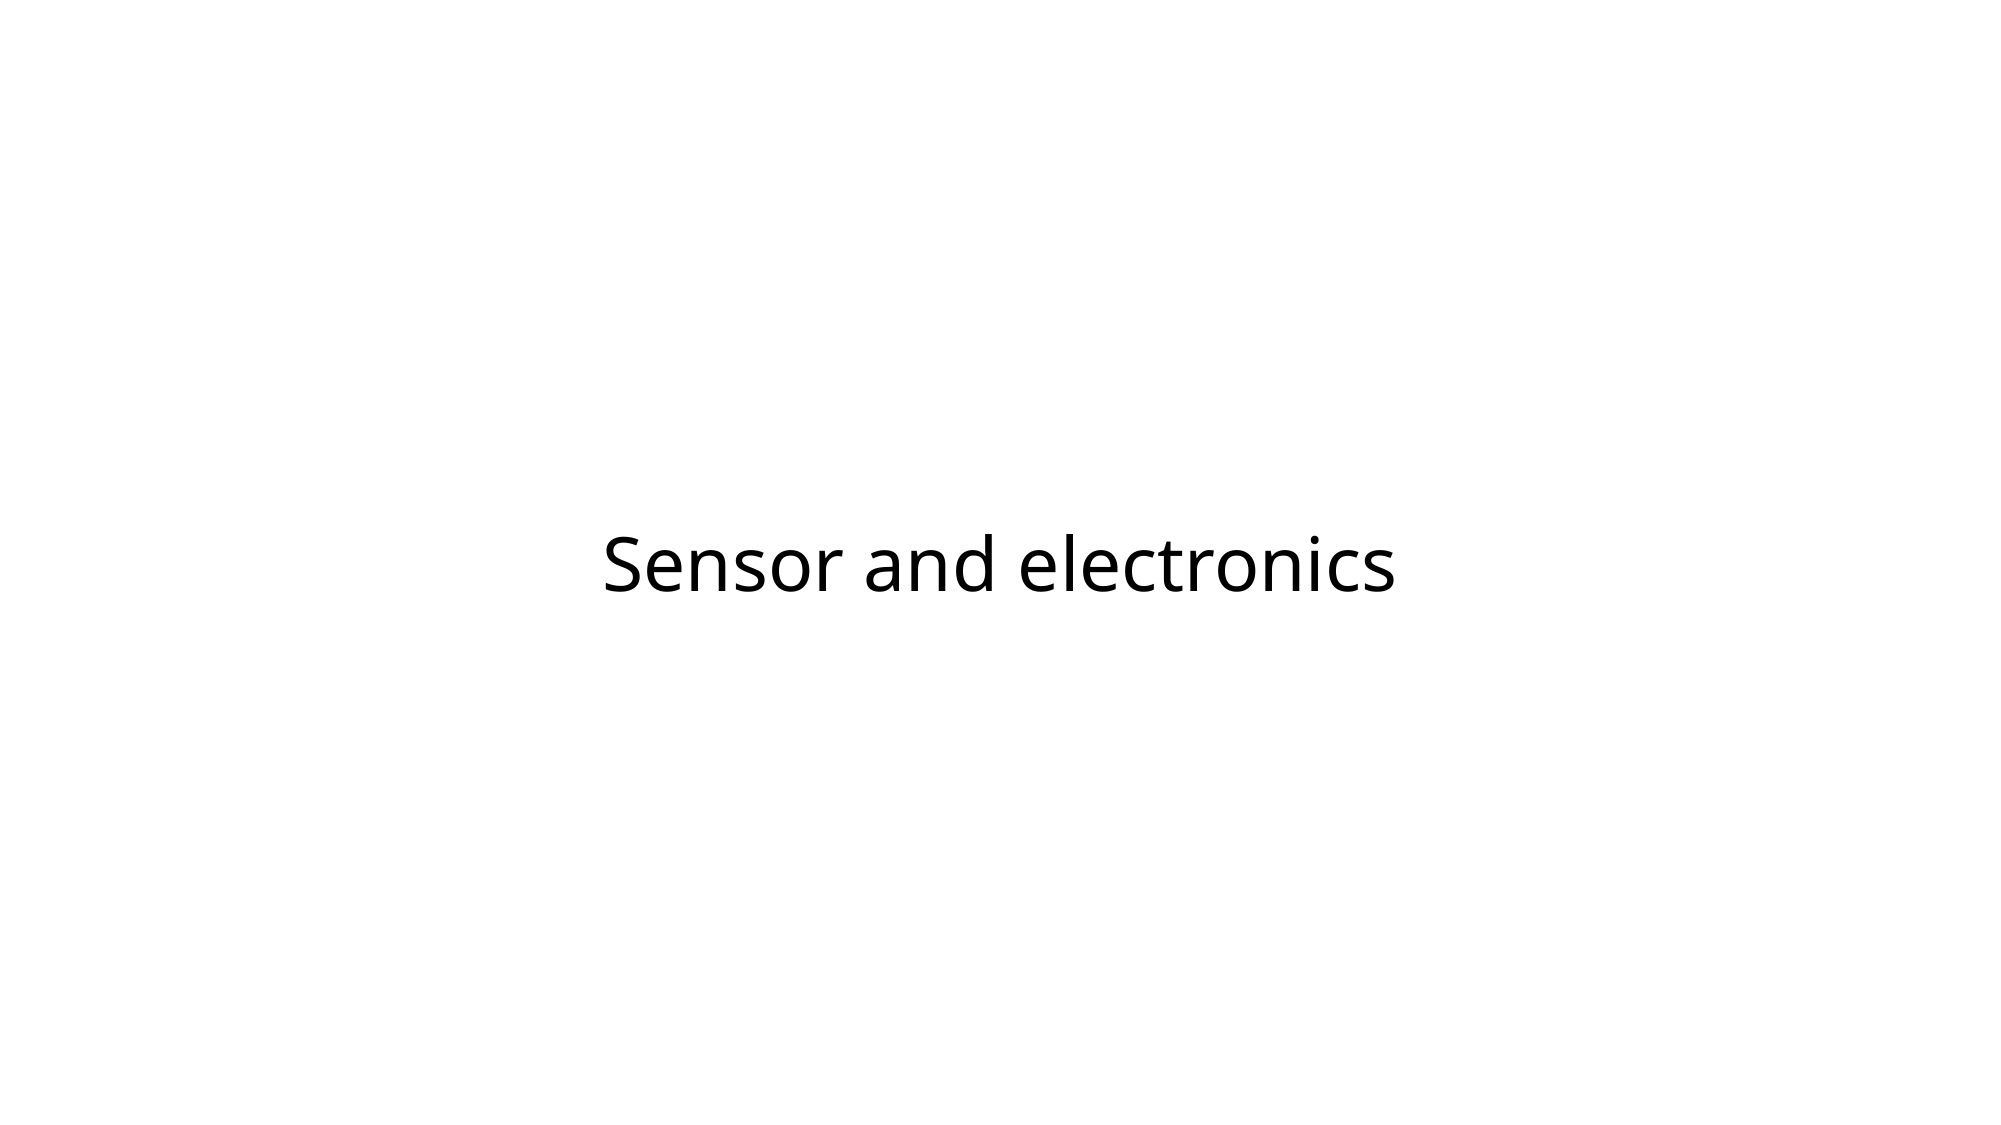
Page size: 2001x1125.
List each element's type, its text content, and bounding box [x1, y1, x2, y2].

text_box Sensor and electronics [587, 509, 1413, 615]
